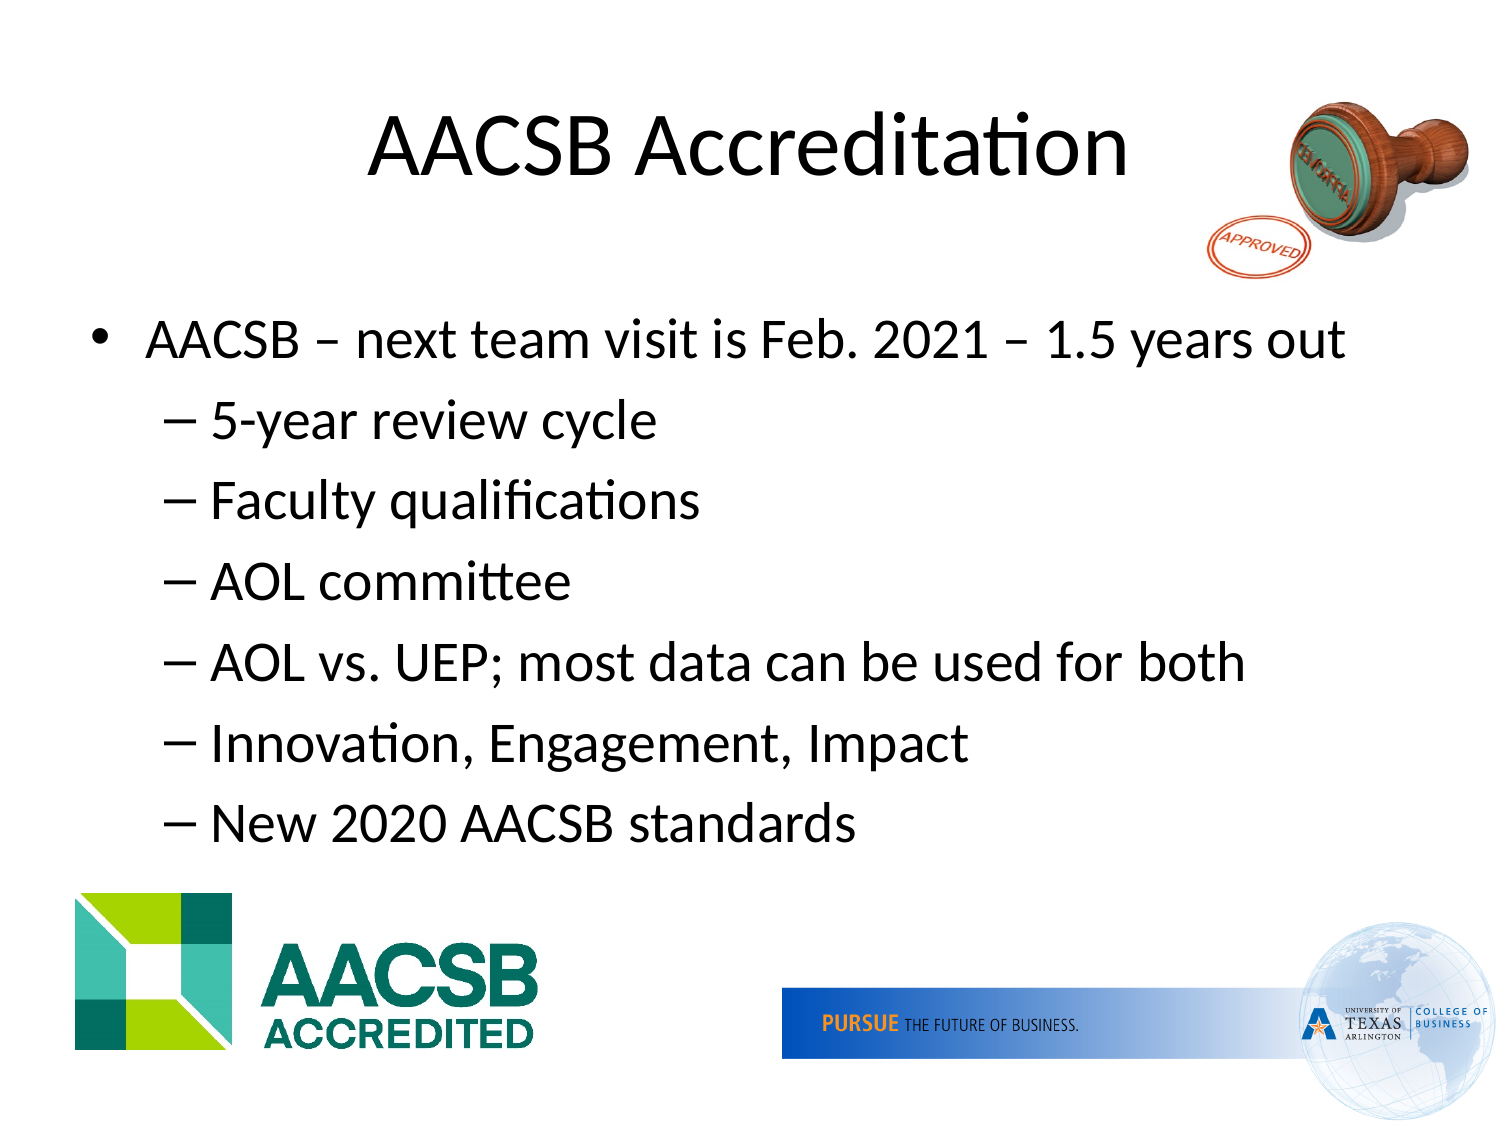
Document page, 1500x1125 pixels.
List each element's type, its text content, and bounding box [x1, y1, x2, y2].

title AACSB Accreditation [75, 45, 1425, 212]
picture [1199, 99, 1476, 283]
picture [74, 893, 538, 1051]
list AACSB – next team visit is Feb. 2021 – 1.5 years out 5-year review cycle Faculty qualifications AOL committee AOL vs. UEP; most data can be used for both Innovation, Engagement, Impact New 2020 AACSB standards [75, 212, 1425, 863]
picture [782, 920, 1500, 1125]
